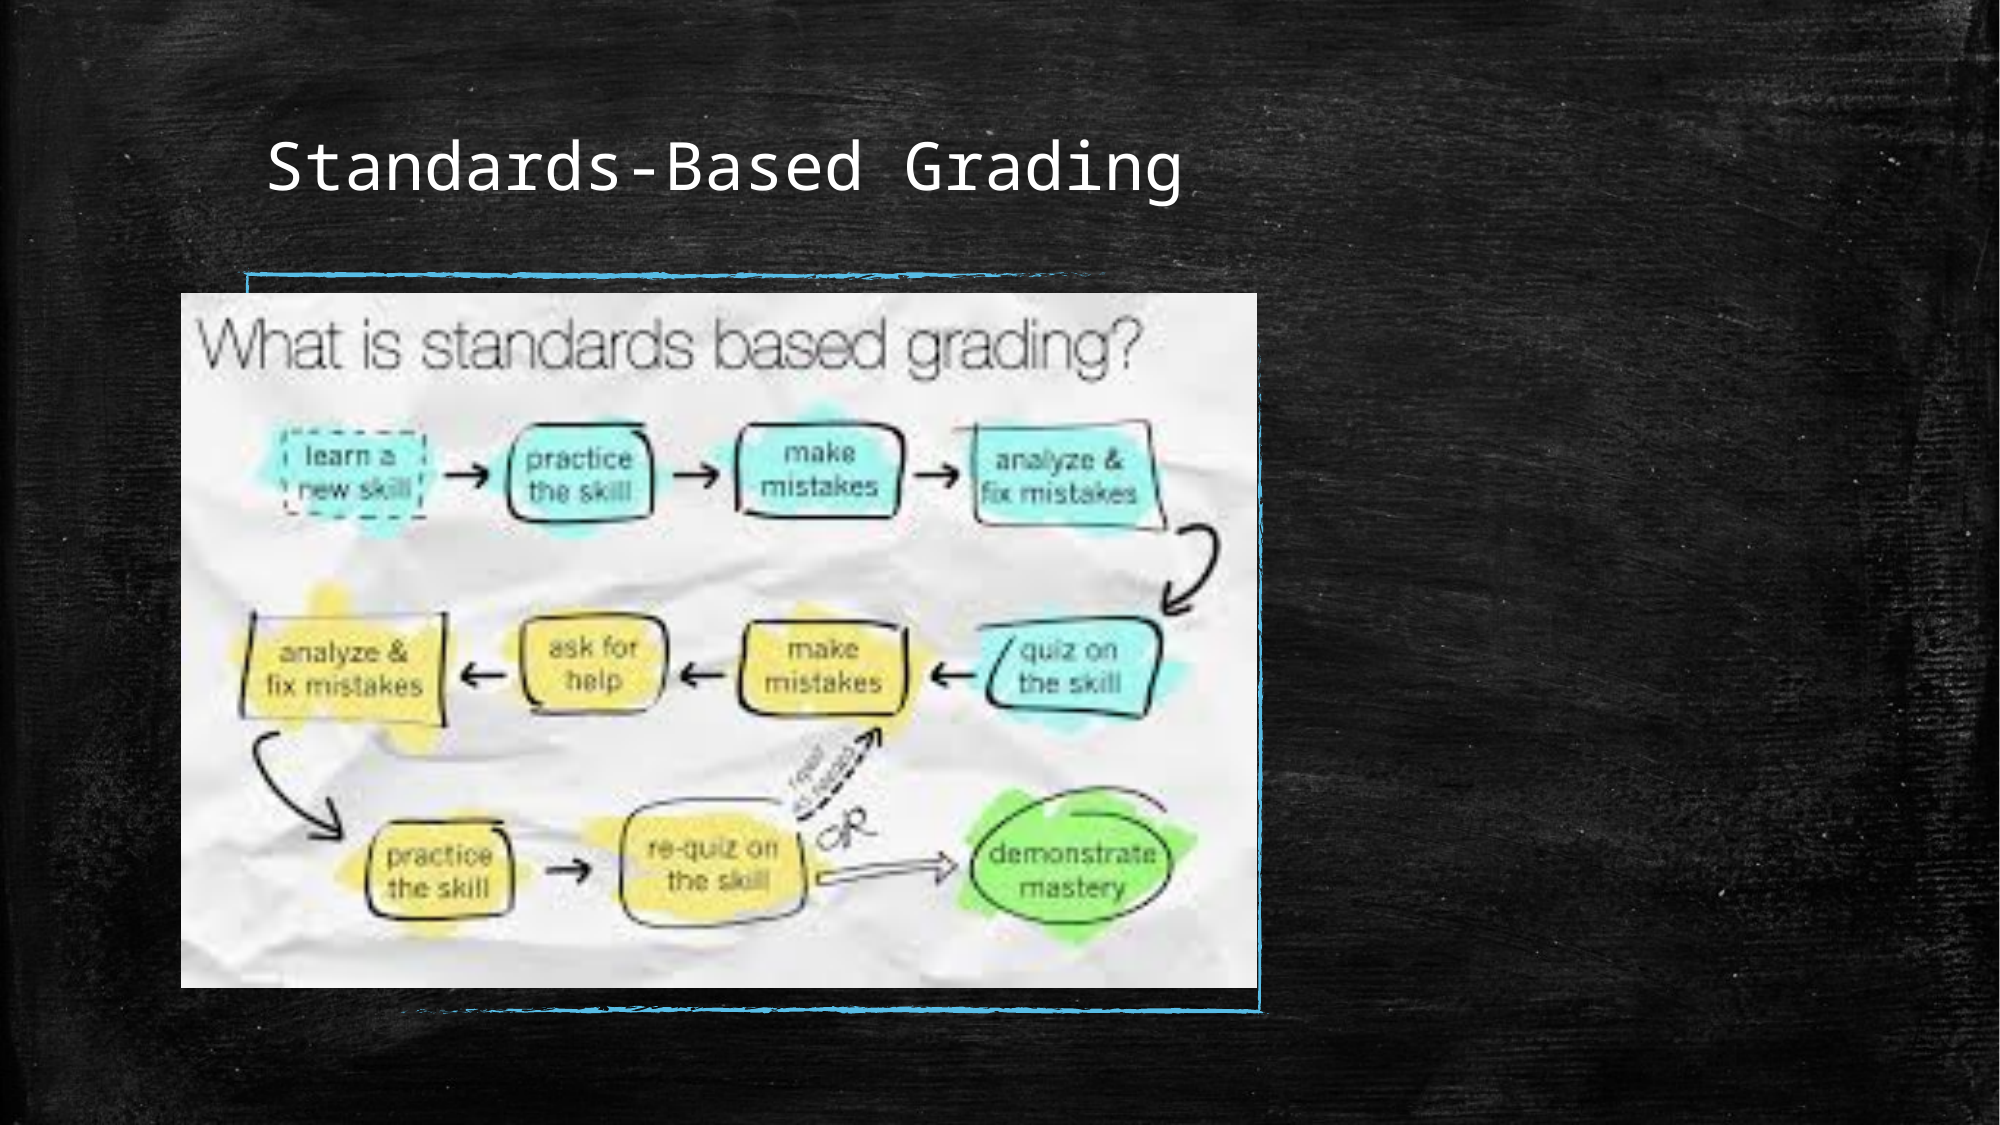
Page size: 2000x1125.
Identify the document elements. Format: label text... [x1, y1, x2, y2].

title Standards-Based Grading [249, 45, 1750, 213]
picture [181, 293, 1257, 988]
